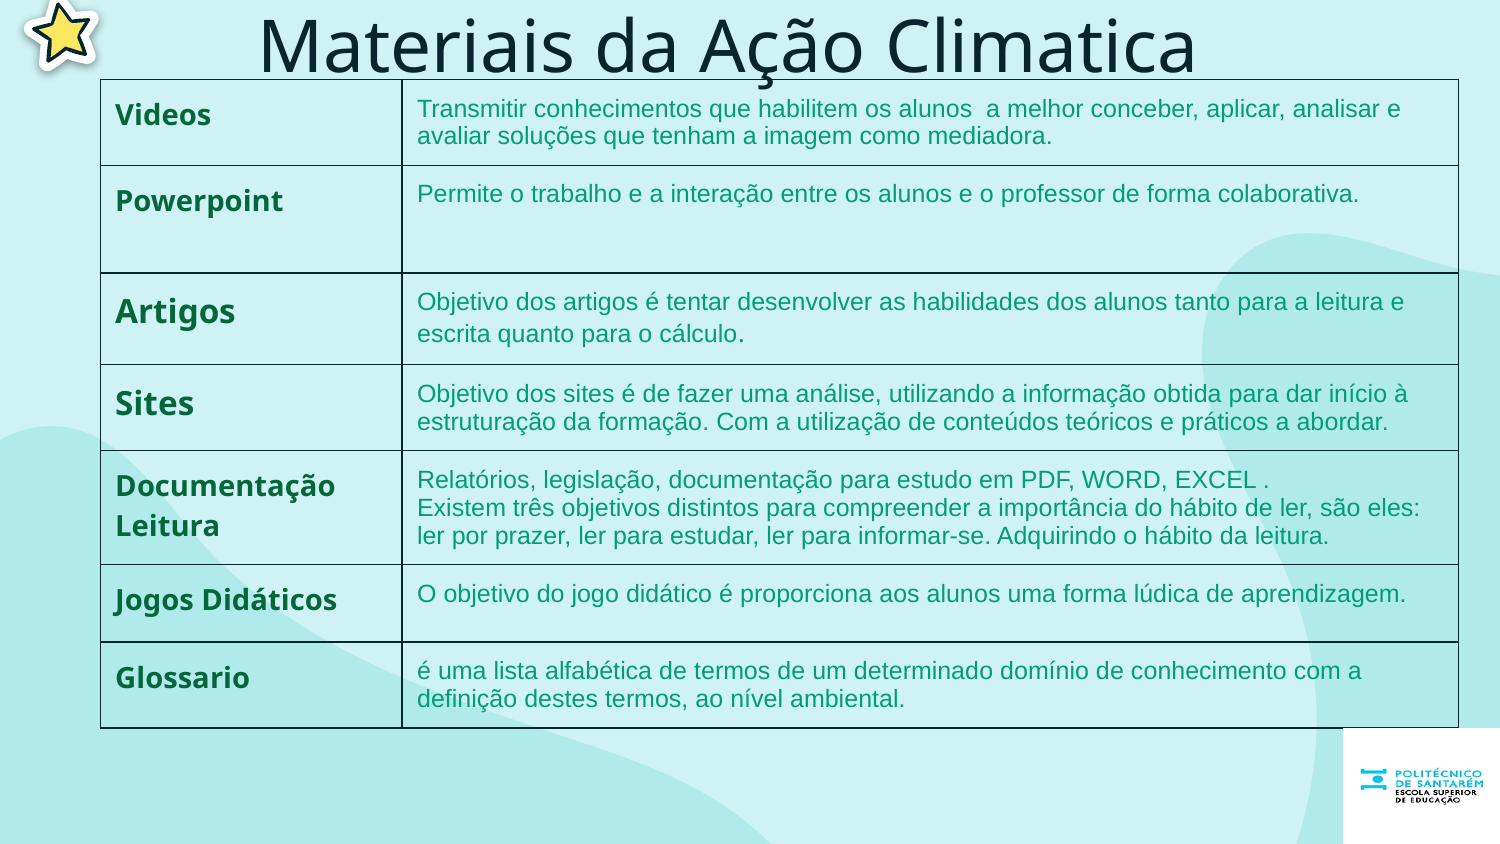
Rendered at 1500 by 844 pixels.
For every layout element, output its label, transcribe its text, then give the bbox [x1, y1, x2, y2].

table_cell Permite o trabalho e a interação entre os alunos e o professor de forma colaborativa. [403, 166, 1458, 272]
table_cell Objetivo dos sites é de fazer uma análise, utilizando a informação obtida para dar início à estruturação da formação. Com a utilização de conteúdos teóricos e práticos a abordar. [403, 365, 1458, 450]
table_header Videos [101, 80, 401, 165]
table_cell é uma lista alfabética de termos de um determinado domínio de conhecimento com a definição destes termos, ao nível ambiental. [403, 643, 1458, 727]
table_cell Glossario [101, 643, 401, 727]
table_cell Powerpoint [101, 166, 401, 272]
picture [1343, 728, 1500, 844]
table_cell Jogos Didáticos [101, 565, 401, 641]
table_cell O objetivo do jogo didático é proporciona aos alunos uma forma lúdica de aprendizagem. [403, 565, 1458, 641]
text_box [29, 0, 94, 66]
table_cell Sites [101, 365, 401, 450]
title Materiais da Ação Climatica [242, 0, 1312, 79]
table_cell Relatórios, legislação, documentação para estudo em PDF, WORD, EXCEL . Existem três objetivos distintos para compreender a importância do hábito de ler, são eles: ler por prazer, ler para estudar, ler para informar-se. Adquirindo o hábito da leitura. [403, 451, 1458, 564]
table_cell Documentação Leitura [101, 451, 401, 564]
table_cell Objetivo dos artigos é tentar desenvolver as habilidades dos alunos tanto para a leitura e escrita quanto para o cálculo. [403, 274, 1458, 364]
table_header Transmitir conhecimentos que habilitem os alunos a melhor conceber, aplicar, analisar e avaliar soluções que tenham a imagem como mediadora. [403, 80, 1458, 165]
table_cell Artigos [101, 274, 401, 364]
